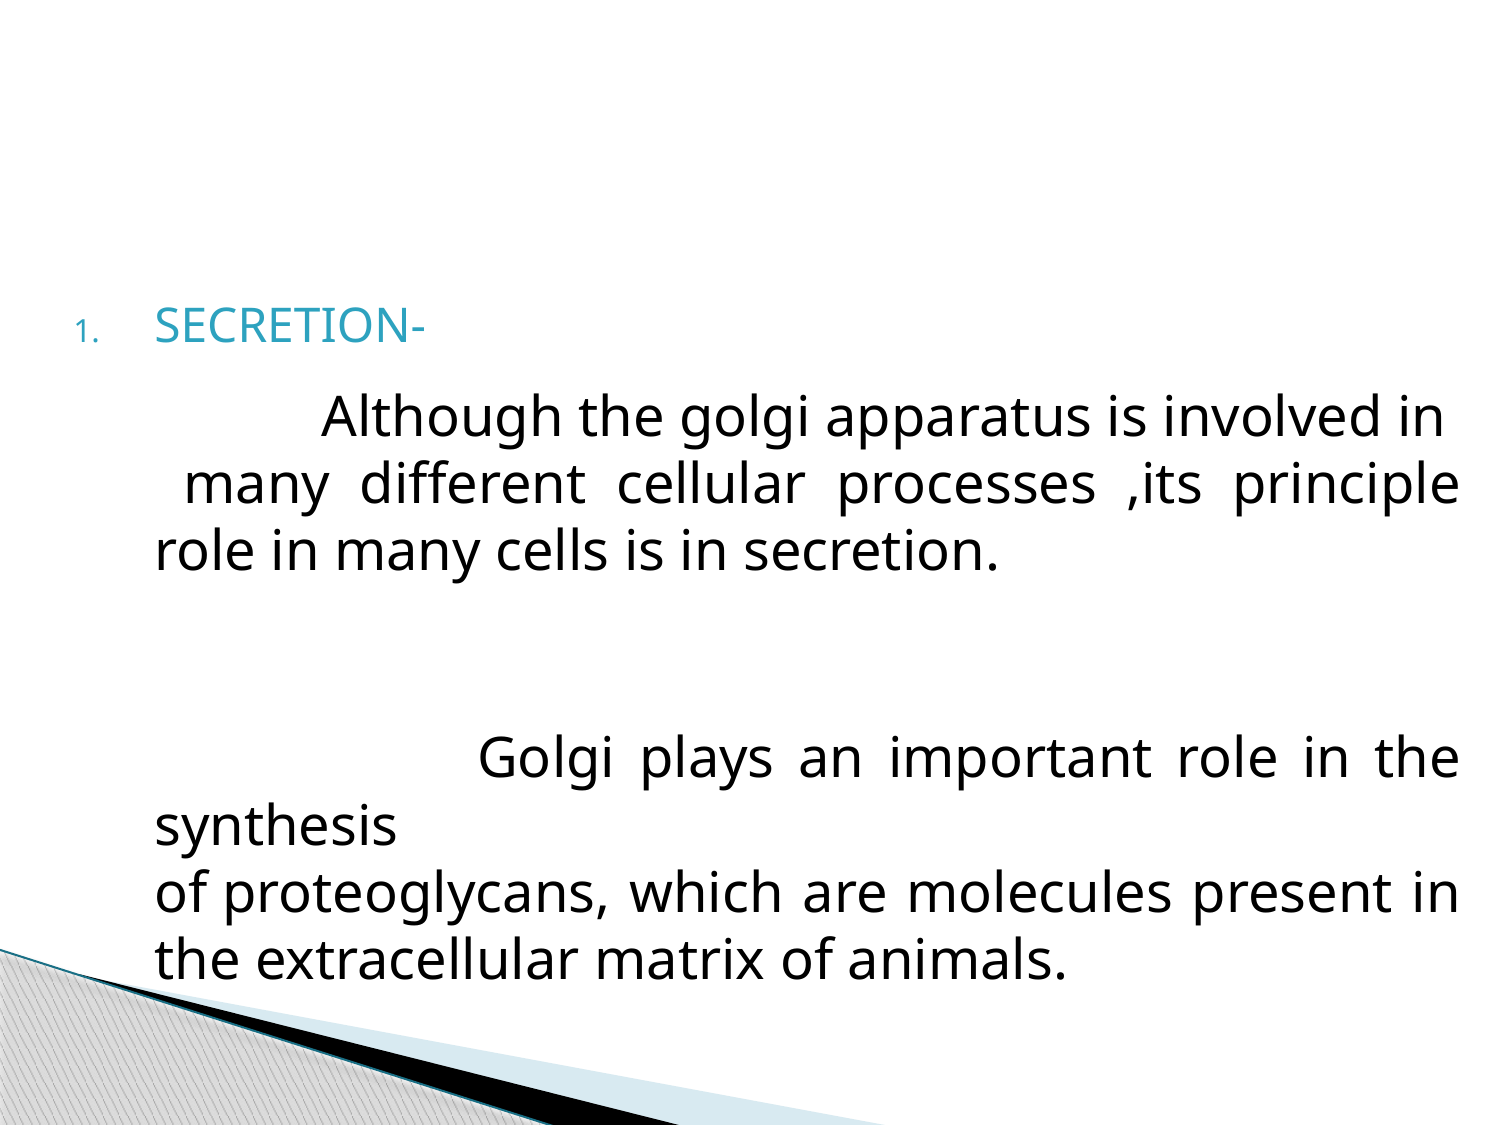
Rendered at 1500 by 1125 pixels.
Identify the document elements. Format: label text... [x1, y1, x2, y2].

list SECRETION- Although the golgi apparatus is involved in many different cellular processes ,its principle role in many cells is in secretion. Golgi plays an important role in the synthesis of proteoglycans, which are molecules present in the extracellular matrix of animals. [58, 269, 1477, 1032]
